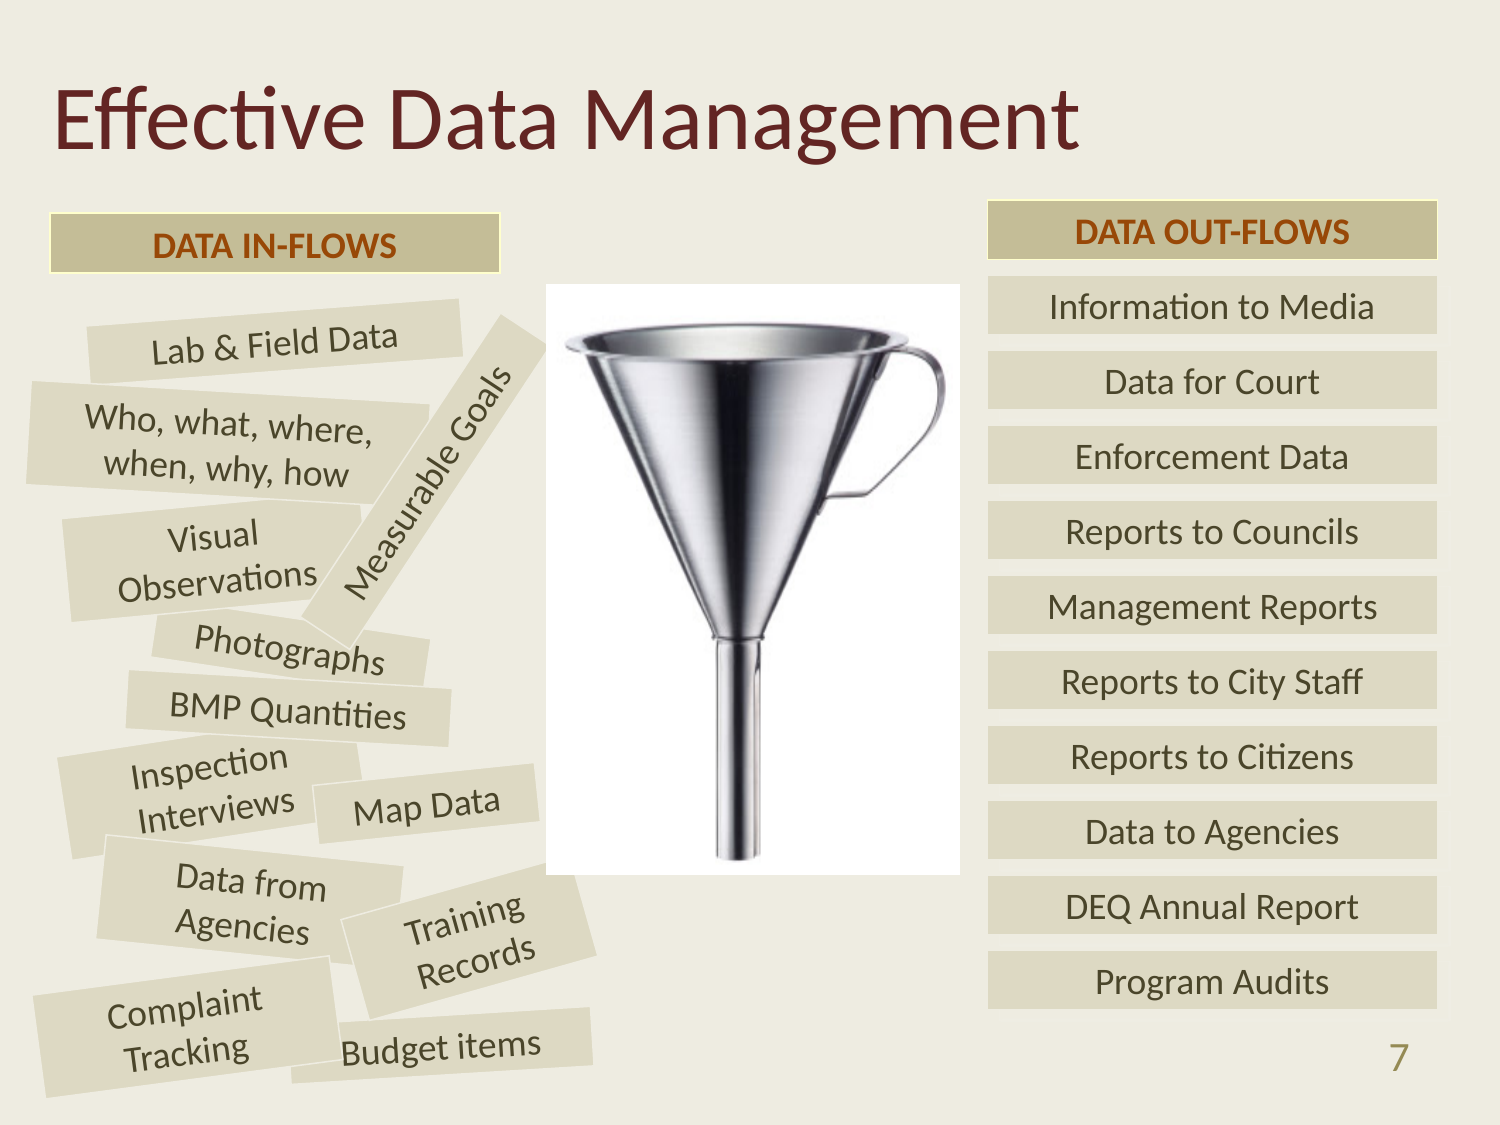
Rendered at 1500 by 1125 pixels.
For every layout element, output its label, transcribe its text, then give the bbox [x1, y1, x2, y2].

text_box Complaint Tracking [31, 955, 343, 1099]
text_box Reports to Councils [987, 499, 1438, 560]
text_box Reports to City Staff [987, 649, 1438, 710]
text_box Inspection Interviews [56, 734, 364, 861]
text_box Data for Court [987, 349, 1438, 410]
text_box Map Data [312, 762, 541, 845]
text_box Budget items [290, 1006, 595, 1085]
text_box Lab & Field Data [85, 297, 464, 384]
text_box DATA IN-FLOWS [49, 213, 500, 273]
text_box Measurable Goals [299, 312, 541, 650]
slide_number 7 [1275, 1025, 1425, 1085]
text_box Training Records [340, 863, 598, 1021]
text_box DEQ Annual Report [987, 874, 1438, 935]
text_box Information to Media [987, 274, 1438, 335]
text_box BMP Quantities [124, 669, 453, 748]
text_box Photographs [150, 608, 432, 686]
text_box Reports to Citizens [987, 724, 1438, 785]
text_box Enforcement Data [987, 424, 1438, 485]
text_box Who, what, where, when, why, how [25, 380, 431, 506]
text_box DATA OUT-FLOWS [987, 199, 1438, 260]
text_box Visual Observations [60, 499, 363, 623]
text_box Data from Agencies [95, 834, 405, 966]
text_box Data to Agencies [987, 799, 1438, 860]
picture [546, 284, 960, 876]
text_box Program Audits [987, 949, 1438, 1010]
text_box Effective Data Management [37, 49, 1450, 180]
text_box Management Reports [987, 574, 1438, 635]
